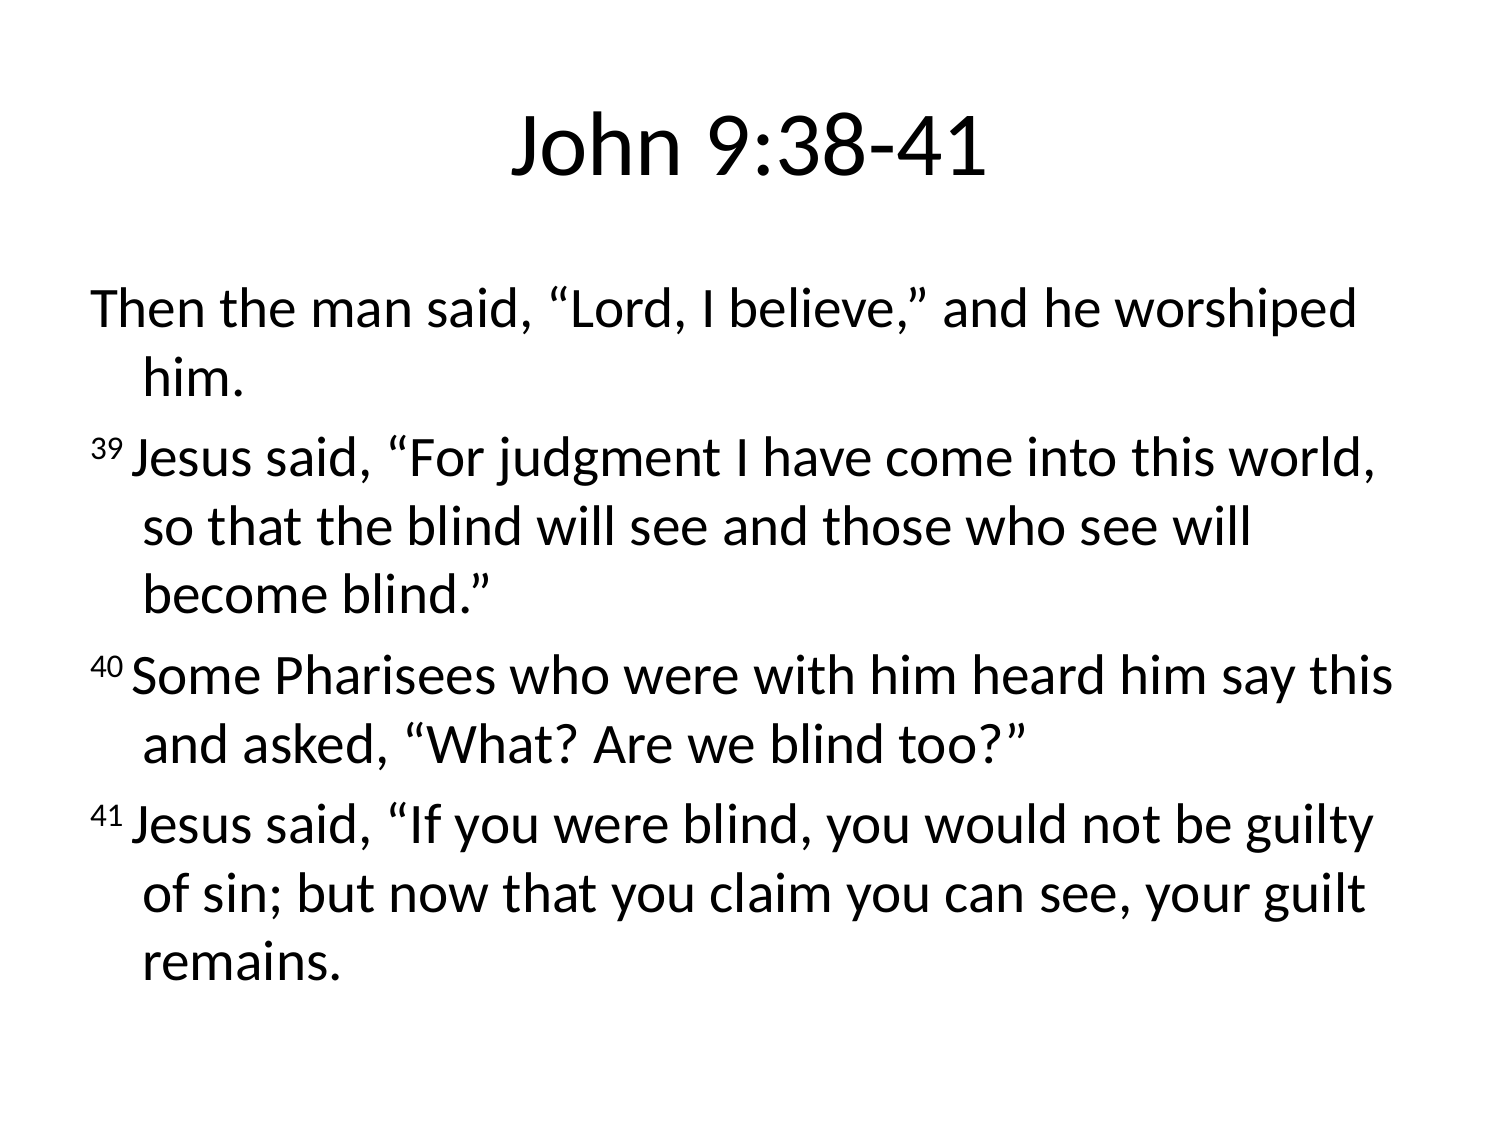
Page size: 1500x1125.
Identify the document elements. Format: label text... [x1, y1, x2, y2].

title John 9:38-41 [75, 45, 1425, 233]
list Then the man said, “Lord, I believe,” and he worshiped him. 39 Jesus said, “For judgment I have come into this world, so that the blind will see and those who see will become blind.” 40 Some Pharisees who were with him heard him say this and asked, “What? Are we blind too?” 41 Jesus said, “If you were blind, you would not be guilty of sin; but now that you claim you can see, your guilt remains. [75, 262, 1425, 1005]
